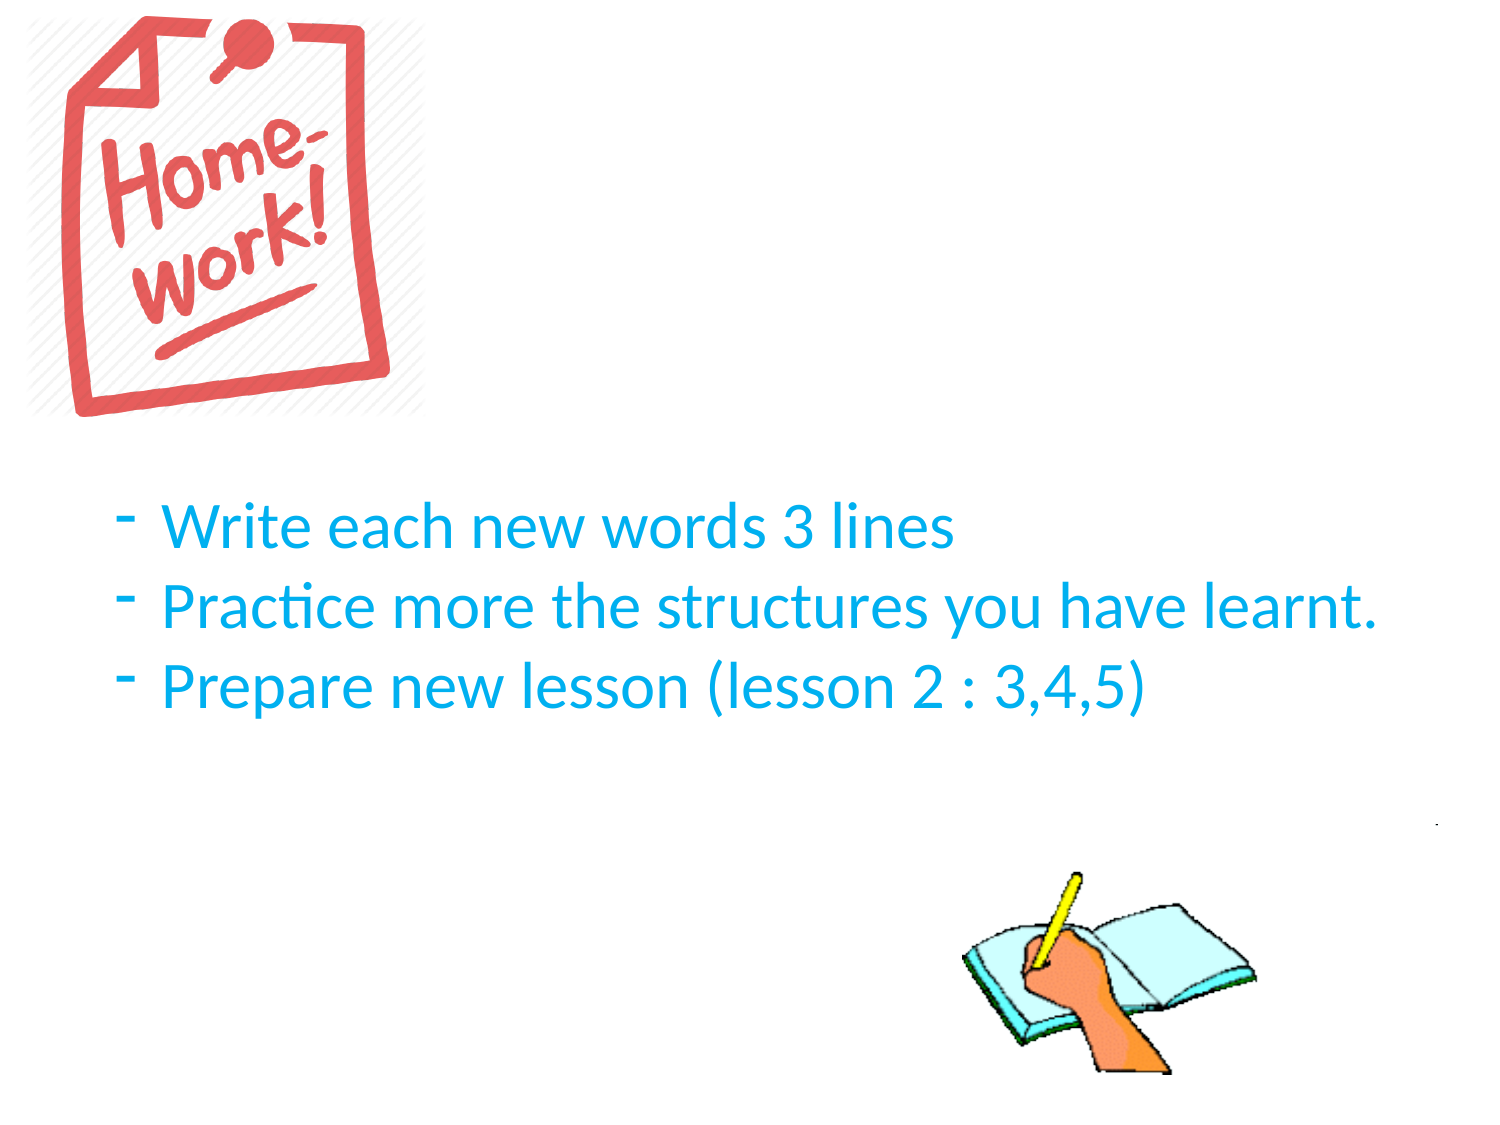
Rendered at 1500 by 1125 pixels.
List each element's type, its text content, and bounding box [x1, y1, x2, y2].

picture [962, 824, 1438, 1075]
text_box Write each new words 3 lines Practice more the structures you have learnt. Prepare new lesson (lesson 2 : 3,4,5) [99, 474, 1463, 730]
picture [25, 16, 426, 417]
